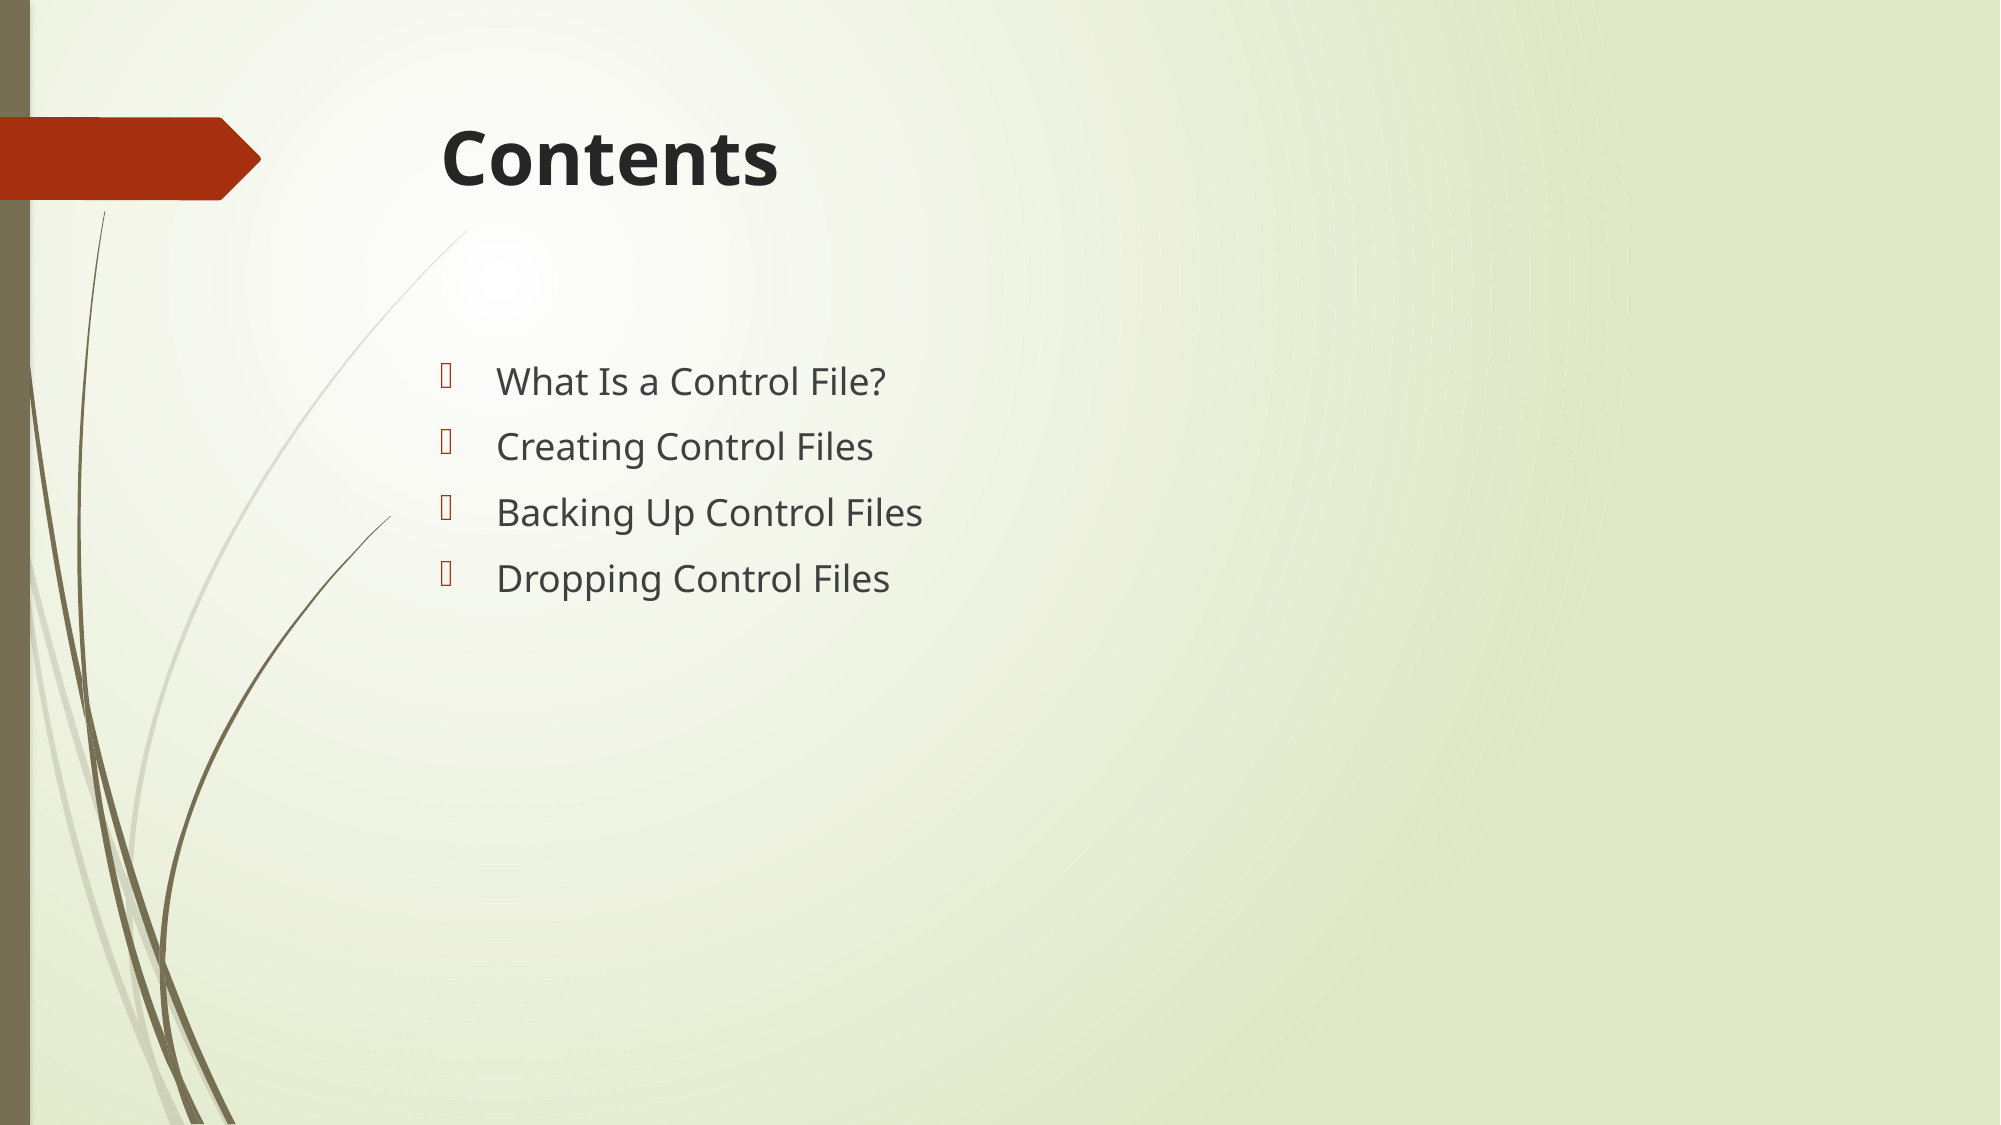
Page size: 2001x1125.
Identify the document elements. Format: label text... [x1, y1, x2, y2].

list What Is a Control File? Creating Control Files Backing Up Control Files Dropping Control Files [424, 350, 1888, 970]
title Contents [425, 102, 1888, 313]
